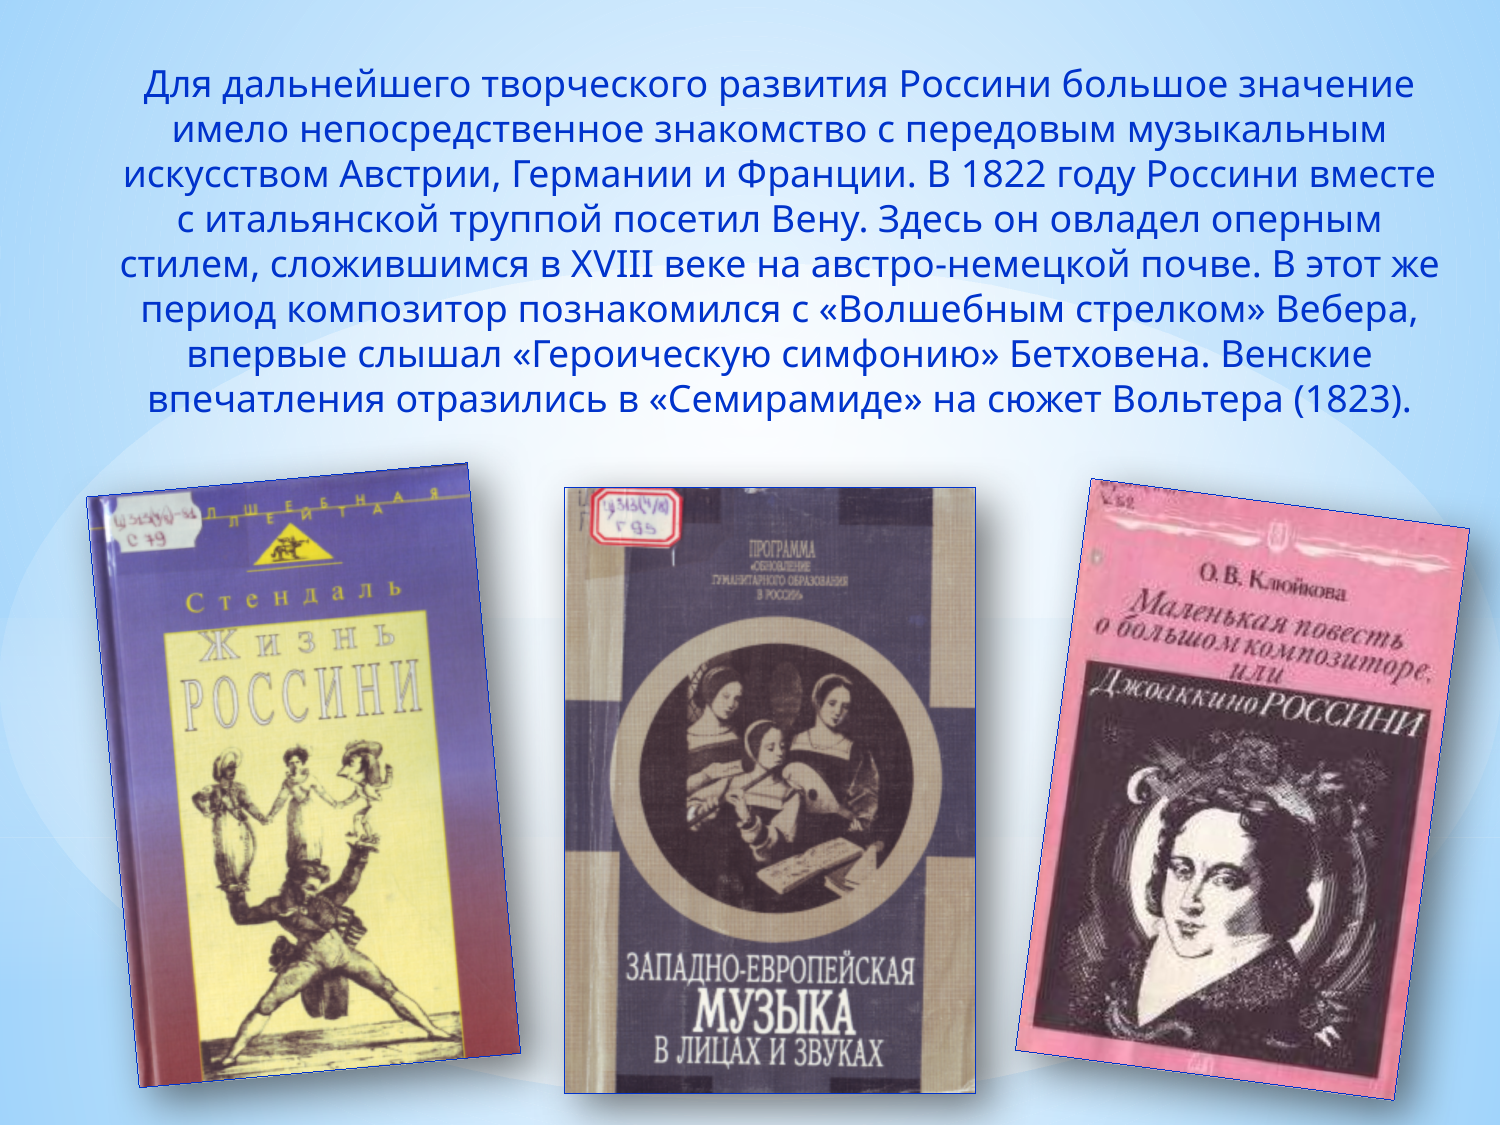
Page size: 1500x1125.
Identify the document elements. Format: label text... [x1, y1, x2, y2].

picture [6, 464, 1469, 1100]
text_box Для дальнейшего творческого развития Россини большое значение имело непосредственное знакомство с передовым музыкальным искусством Австрии, Германии и Франции. В 1822 году Россини вместе с итальянской труппой посетил Вену. Здесь он овладел оперным стилем, сложившимся в ХVIII веке на австро-немецкой почве. В этот же период композитор познакомился с «Волшебным стрелком» Вебера, впервые слышал «Героическую симфонию» Бетховена. Венские впечатления отразились в «Семирамиде» на сюжет Вольтера (1823). [98, 52, 1462, 428]
